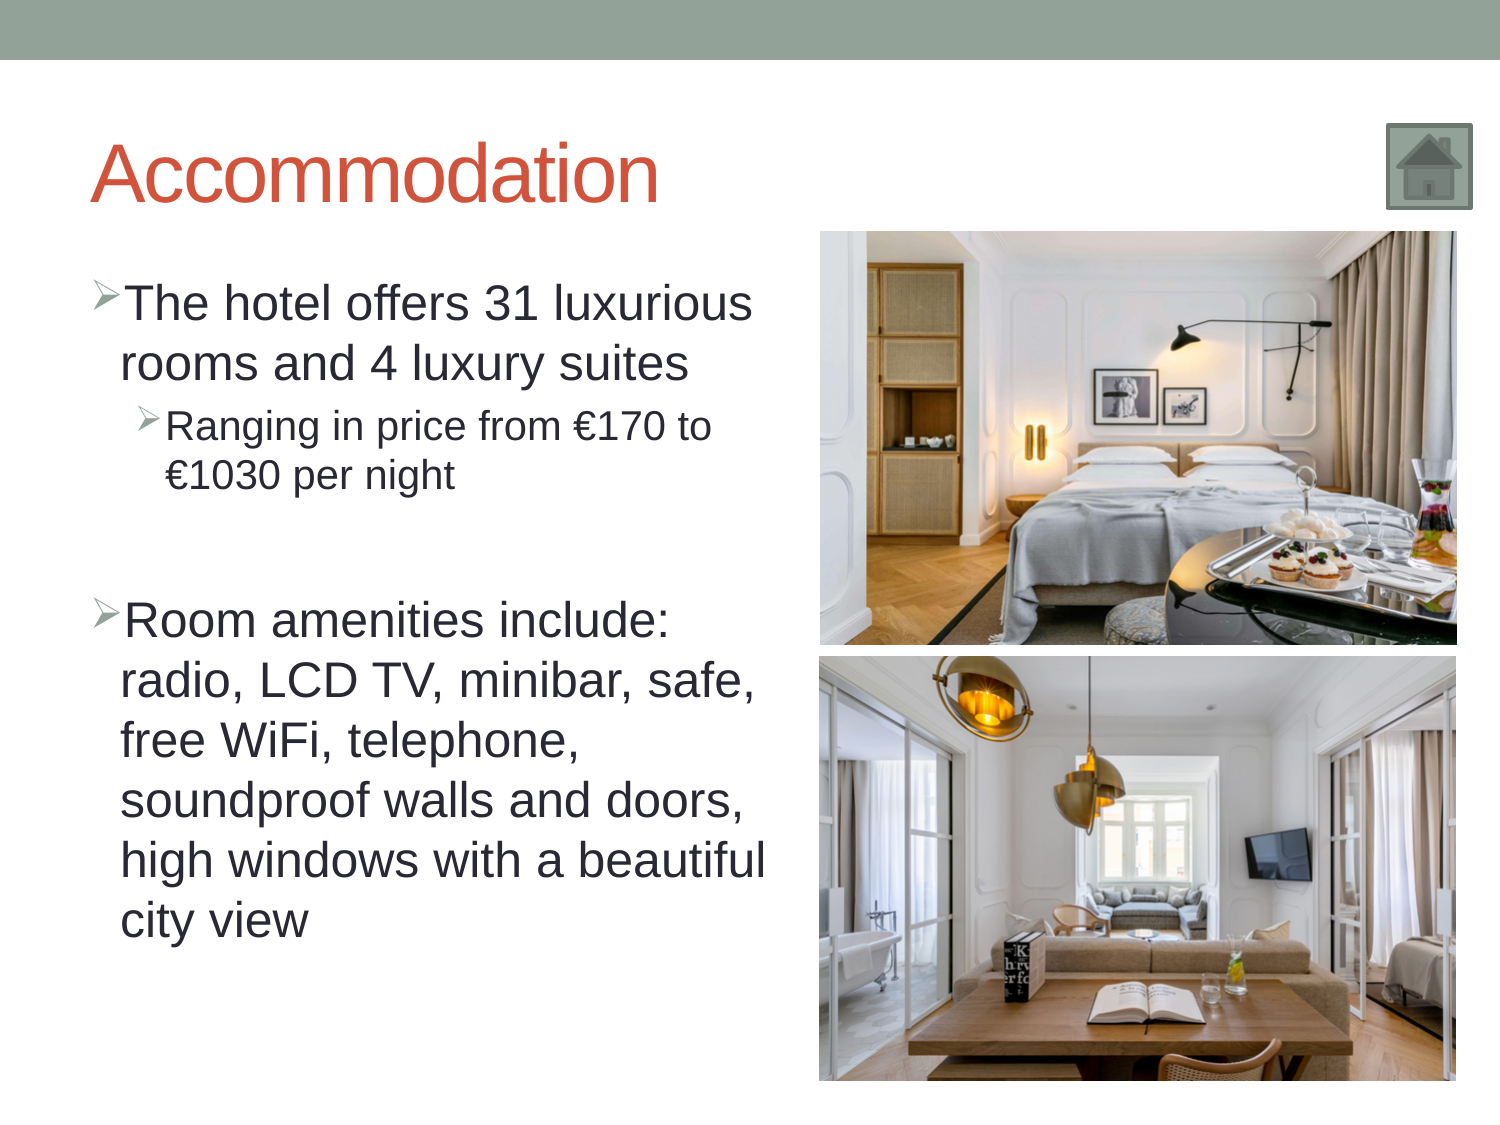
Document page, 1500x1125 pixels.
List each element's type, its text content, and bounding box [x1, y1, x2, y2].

title Accommodation [75, 87, 1425, 250]
list The hotel offers 31 luxurious rooms and 4 luxury suites Ranging in price from €170 to €1030 per night Room amenities include: radio, LCD TV, minibar, safe, free WiFi, telephone, soundproof walls and doors, high windows with a beautiful city view [75, 262, 786, 1063]
picture [820, 231, 1458, 645]
picture [818, 656, 1456, 1082]
text_box [1386, 123, 1473, 210]
